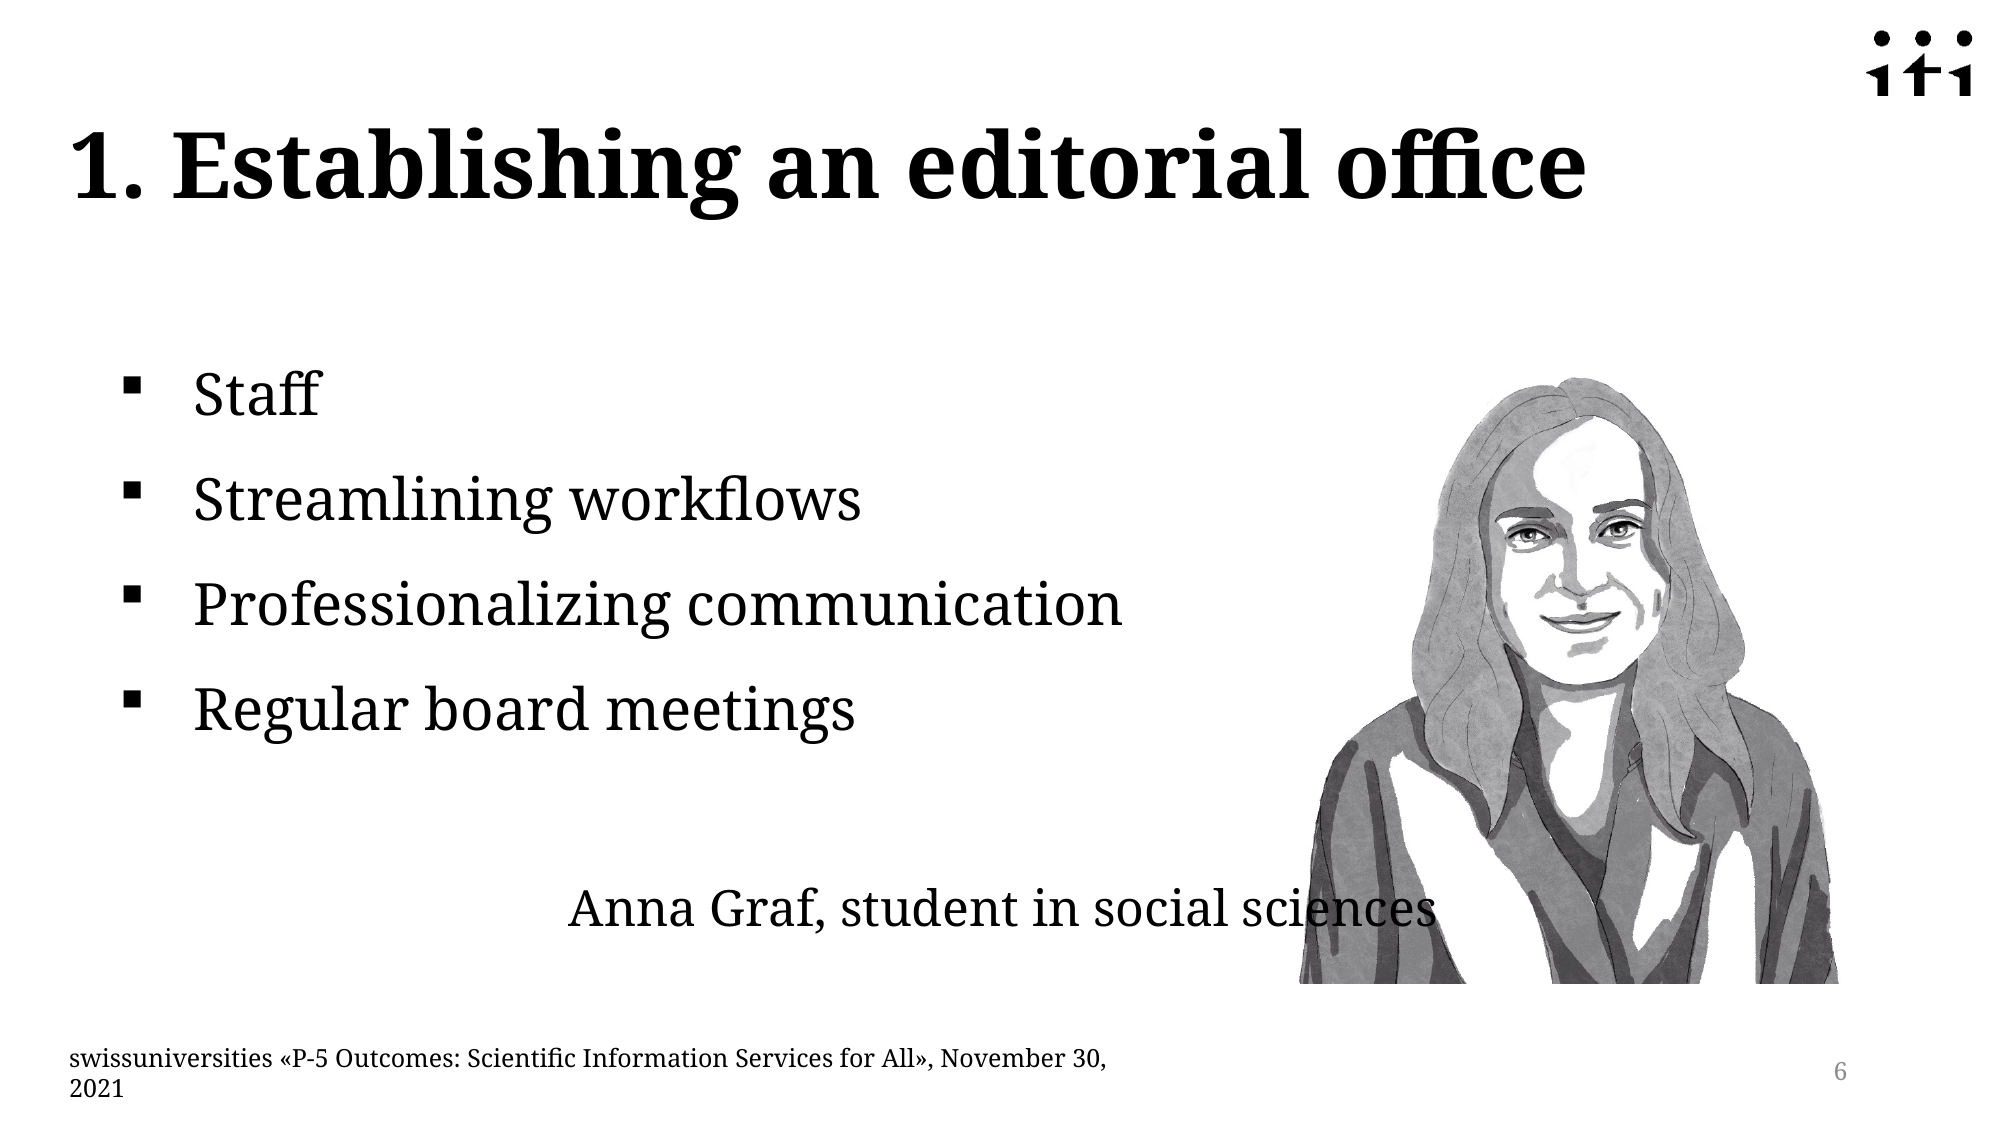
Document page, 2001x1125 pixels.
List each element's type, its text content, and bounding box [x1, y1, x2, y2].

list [1862, 24, 1977, 96]
picture [1285, 237, 1863, 984]
title 1. Establishing an editorial office [54, 59, 1896, 278]
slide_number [54, 1042, 104, 1103]
text_box Staff Streamlining workflows Professionalizing communication Regular board meetings Anna Graf, student in social sciences [104, 314, 1921, 1125]
